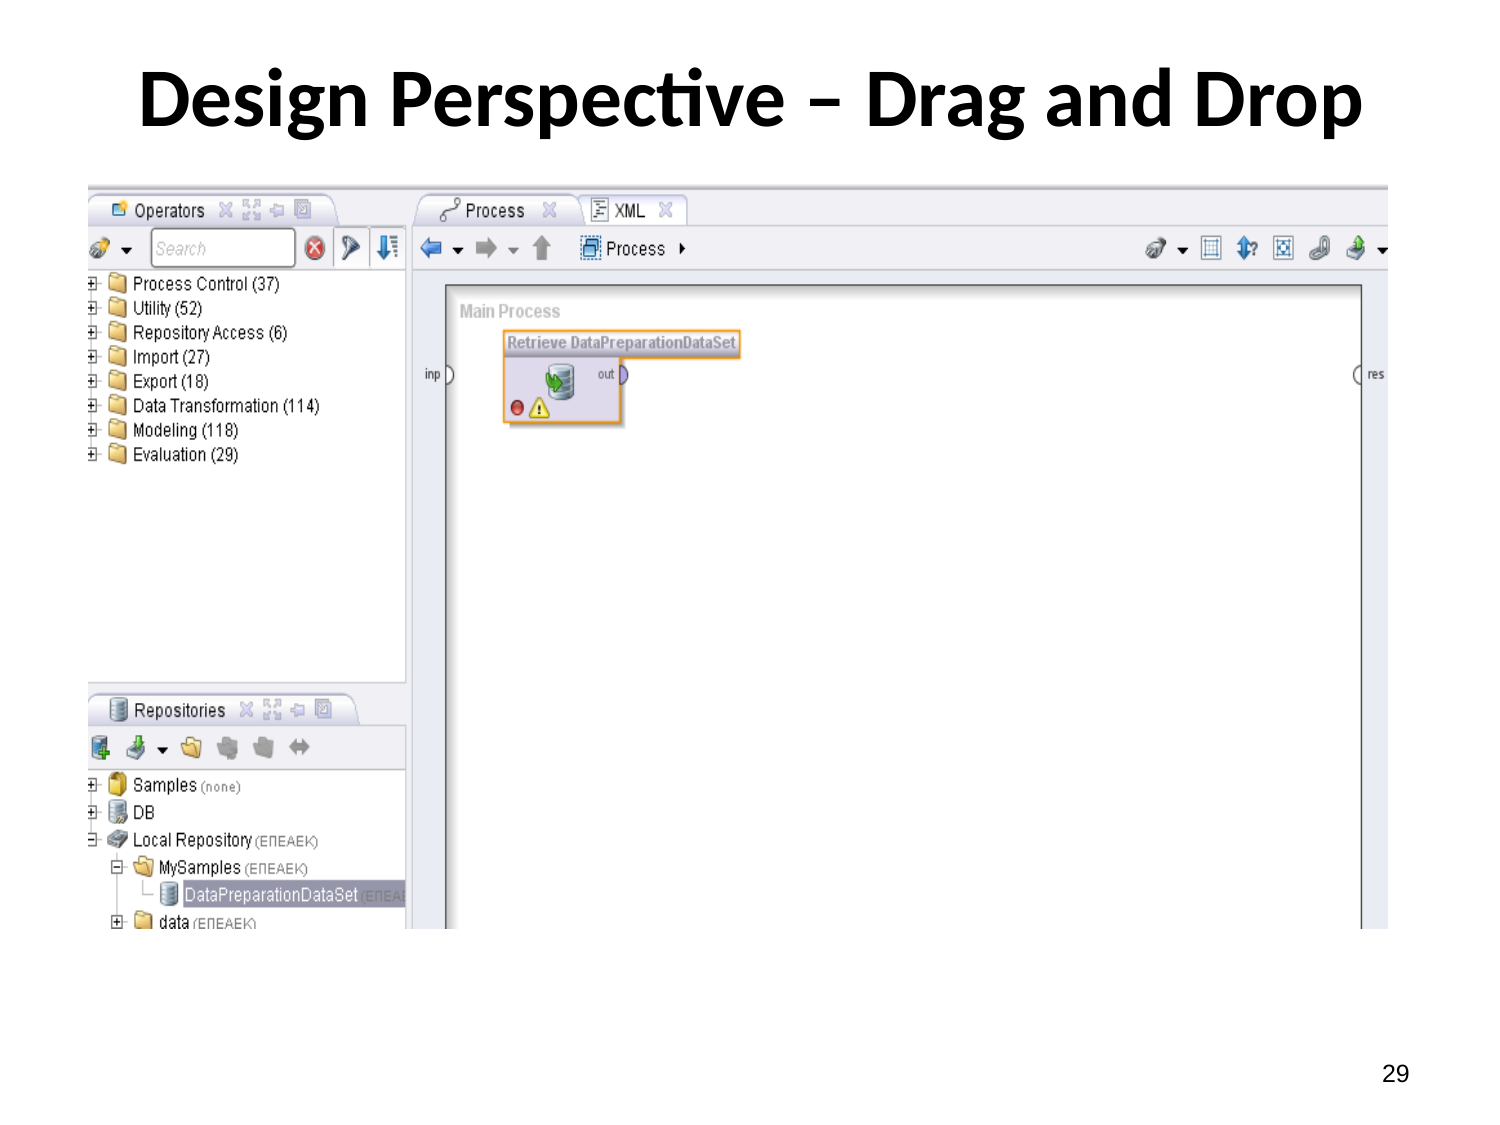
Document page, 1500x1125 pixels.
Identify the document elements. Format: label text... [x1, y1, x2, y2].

slide_number 28 [1074, 1042, 1425, 1103]
picture [88, 184, 1389, 929]
title Design Perspective – Drag and Drop [76, 19, 1427, 168]
